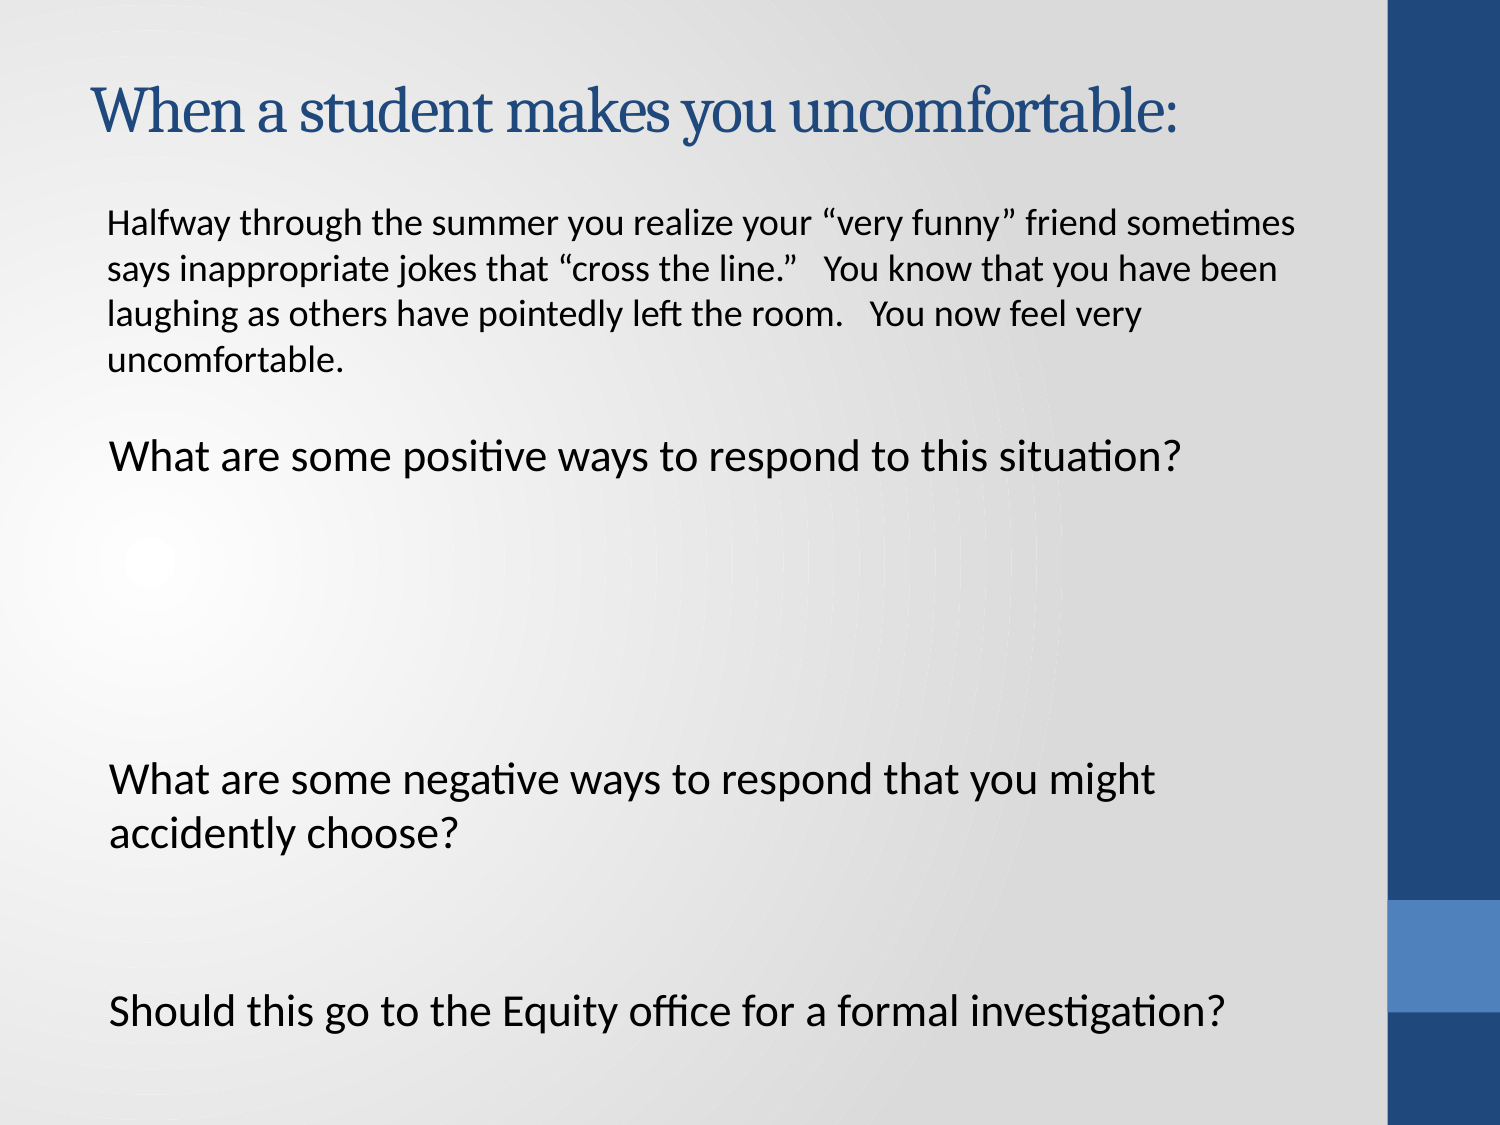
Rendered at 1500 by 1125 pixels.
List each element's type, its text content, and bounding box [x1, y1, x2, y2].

text_box What are some positive ways to respond to this situation? [75, 418, 1325, 547]
title When a student makes you uncomfortable: [75, 45, 1325, 167]
text_box What are some negative ways to respond that you might accidently choose? [75, 740, 1325, 890]
list Halfway through the summer you realize your “very funny” friend sometimes says inappropriate jokes that “cross the line.” You know that you have been laughing as others have pointedly left the room. You now feel very uncomfortable. [75, 190, 1325, 389]
text_box Should this go to the Equity office for a formal investigation? [75, 973, 1325, 1060]
